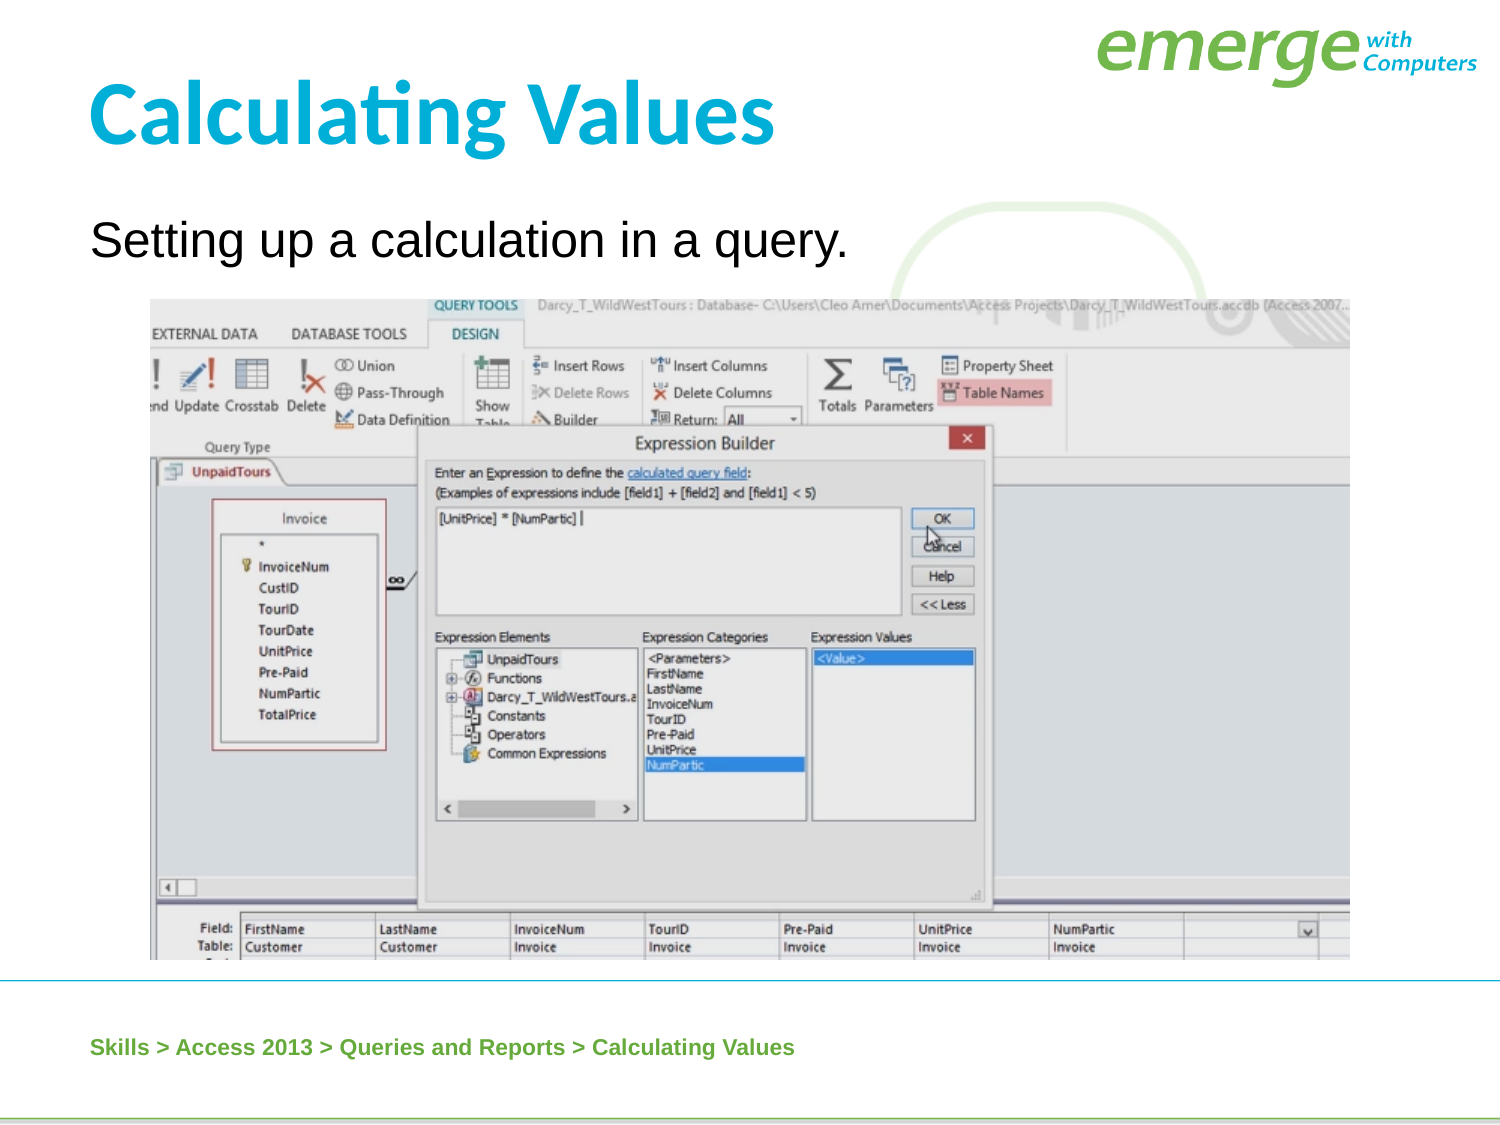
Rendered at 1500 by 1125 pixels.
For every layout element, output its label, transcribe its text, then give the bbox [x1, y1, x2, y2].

text_box Calculating Values [74, 45, 1425, 163]
picture [24, 185, 1500, 979]
picture [1074, 0, 1500, 109]
text_box Setting up a calculation in a query. [74, 199, 1425, 275]
text_box Skills > Access 2013 > Queries and Reports > Calculating Values [75, 1025, 950, 1075]
picture [0, 982, 1500, 1125]
